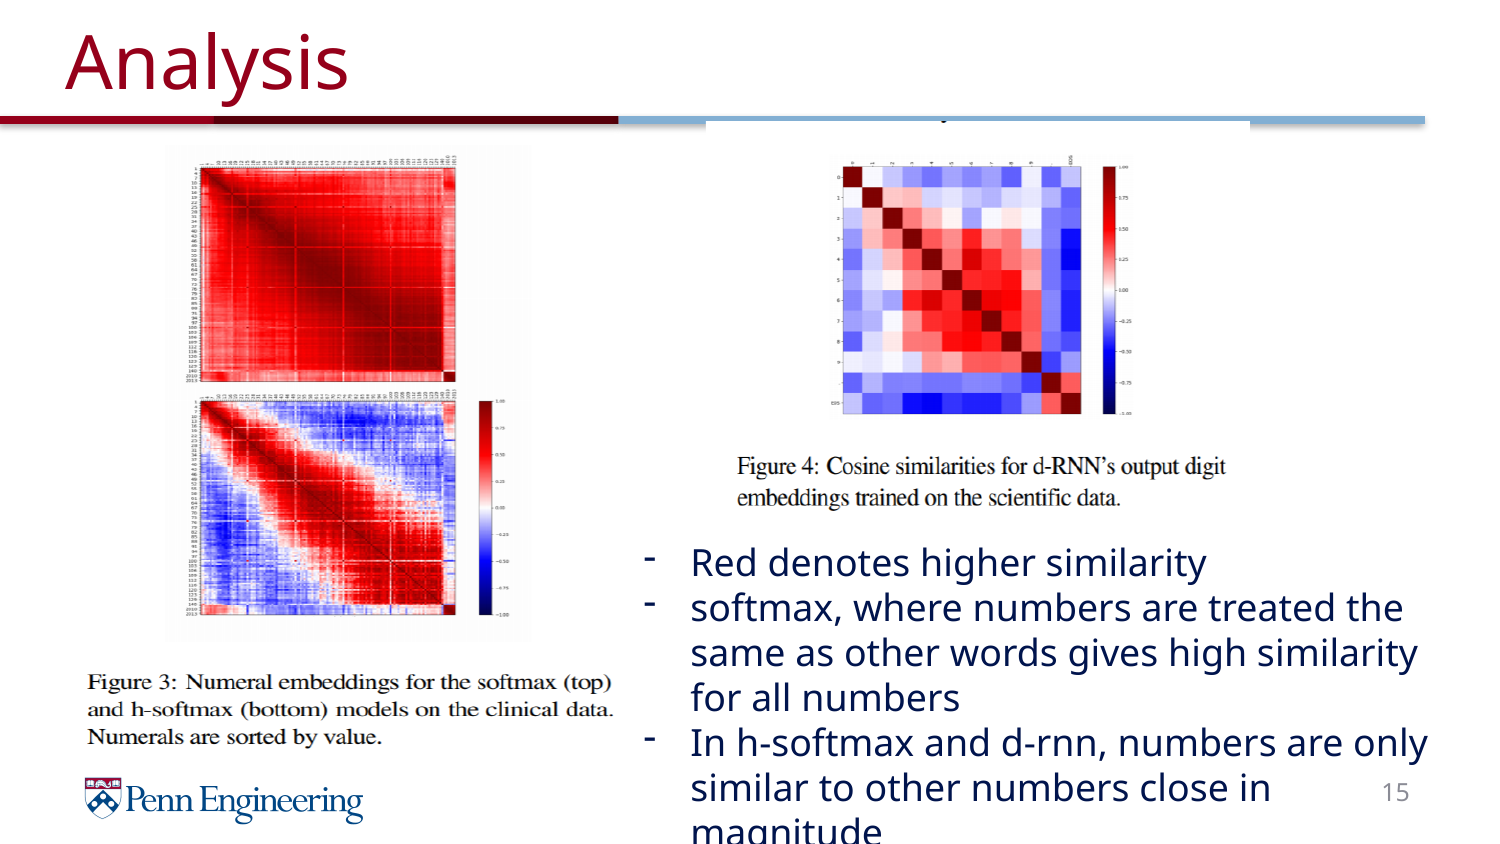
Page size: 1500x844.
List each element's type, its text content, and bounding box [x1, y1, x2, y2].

title Analysis [50, 2, 1401, 117]
text_box Red denotes higher similarity softmax, where numbers are treated the same as other words gives high similarity for all numbers In h-softmax and d-rnn, numbers are only similar to other numbers close in magnitude [628, 531, 1470, 844]
picture [65, 145, 646, 828]
picture [705, 120, 1251, 552]
